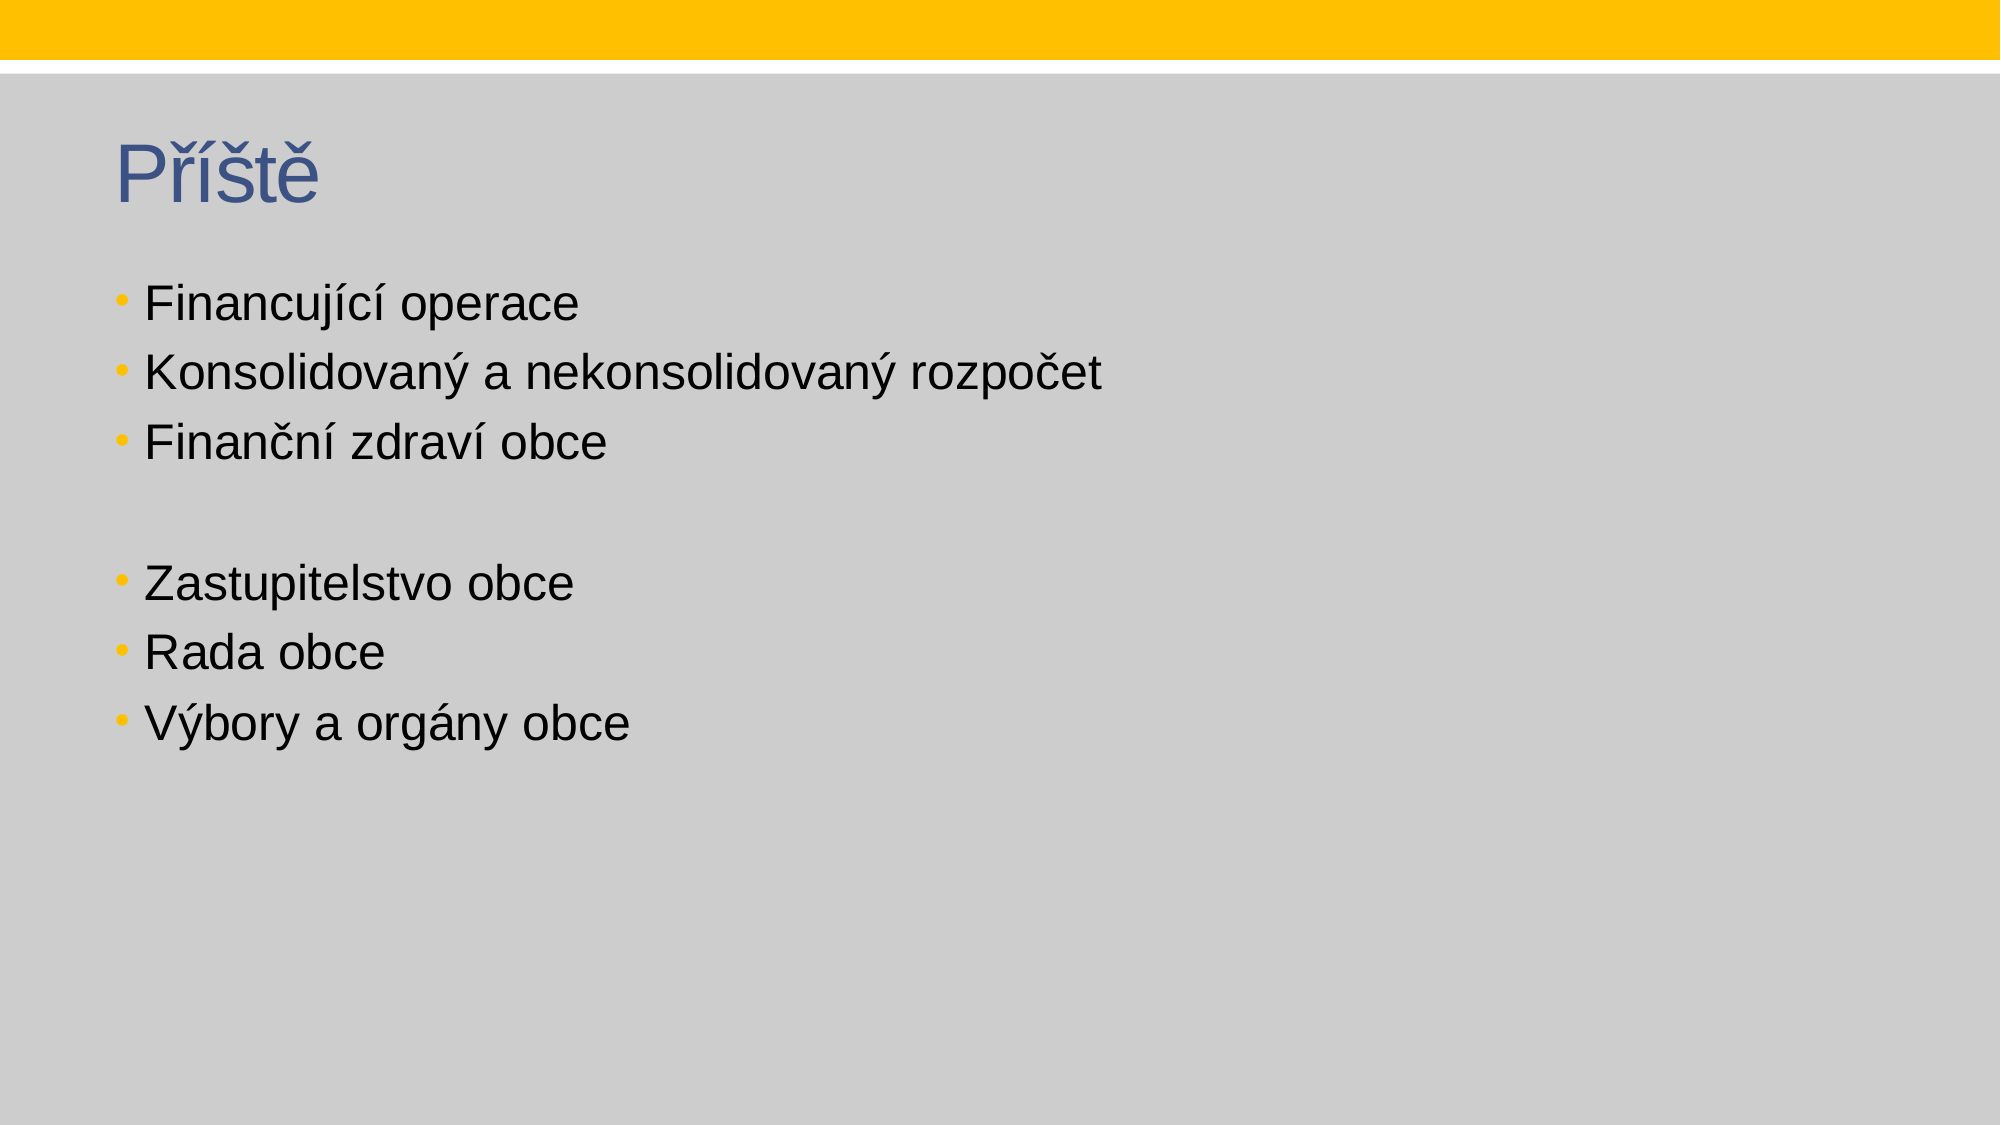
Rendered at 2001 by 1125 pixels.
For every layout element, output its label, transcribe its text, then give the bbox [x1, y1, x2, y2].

title Příště [99, 87, 1900, 250]
list Financující operace Konsolidovaný a nekonsolidovaný rozpočet Finanční zdraví obce Zastupitelstvo obce Rada obce Výbory a orgány obce [99, 262, 1900, 1063]
